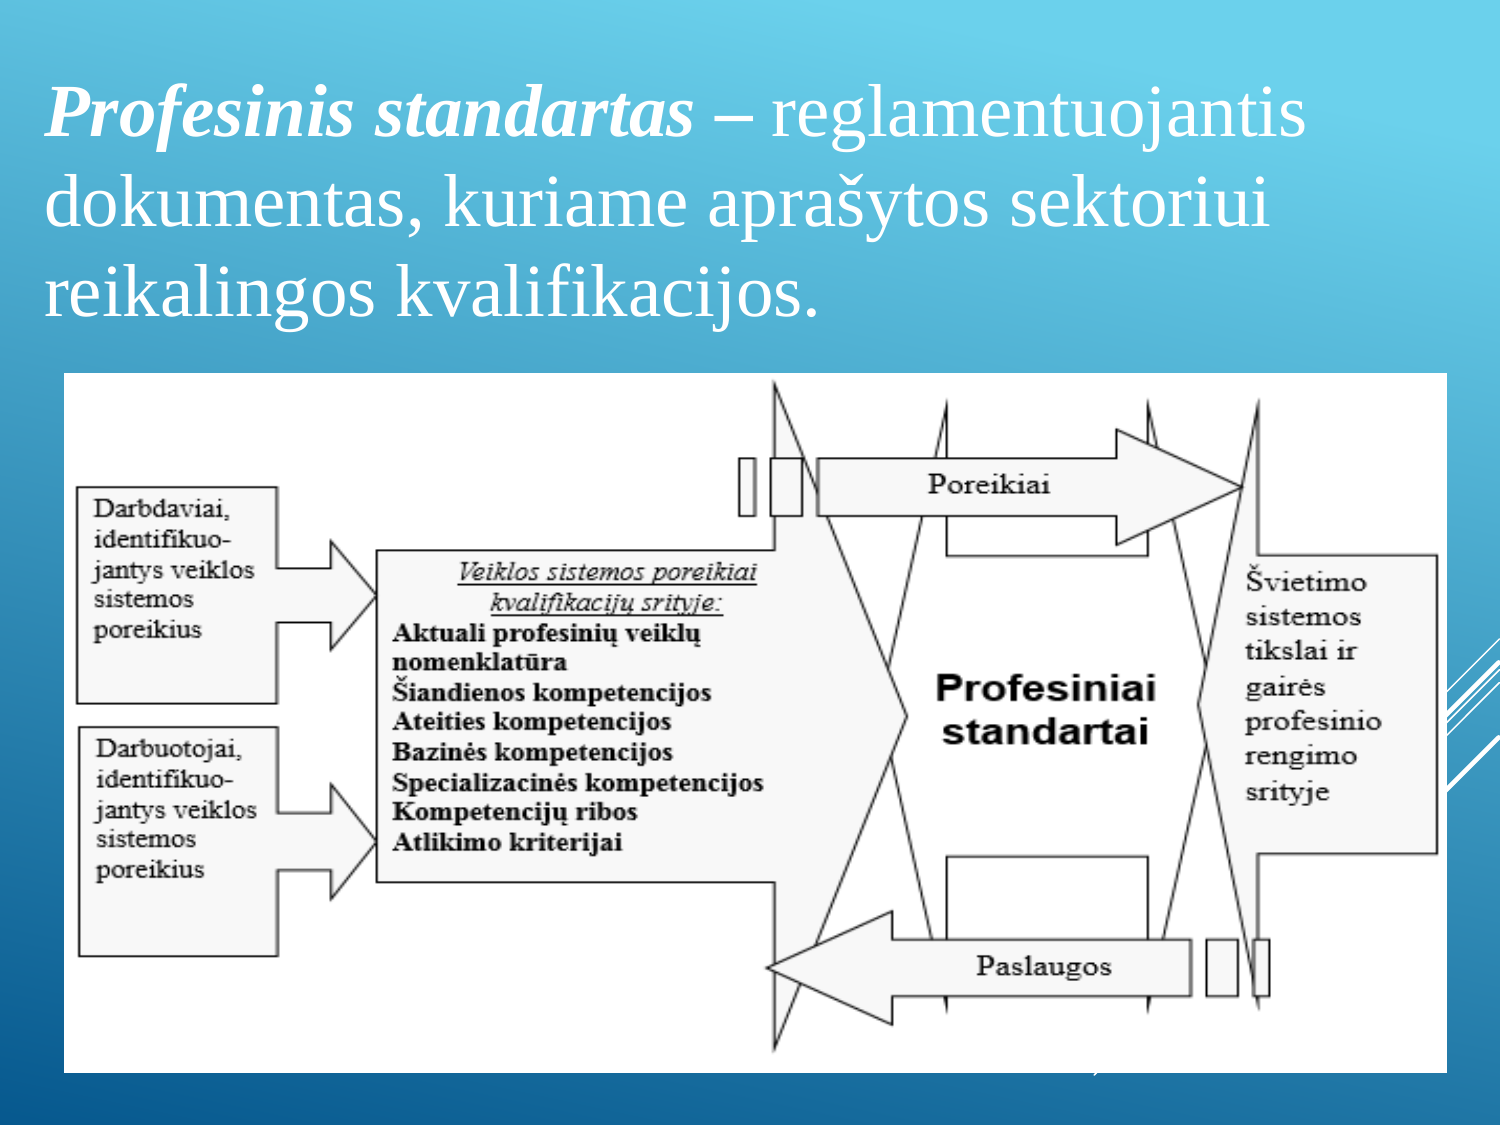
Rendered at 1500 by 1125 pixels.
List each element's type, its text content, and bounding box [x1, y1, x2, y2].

text_box Profesinis standartas – reglamentuojantis dokumentas, kuriame aprašytos sektoriui reikalingos kvalifikacijos. [29, 54, 1500, 340]
picture [64, 373, 1448, 1073]
